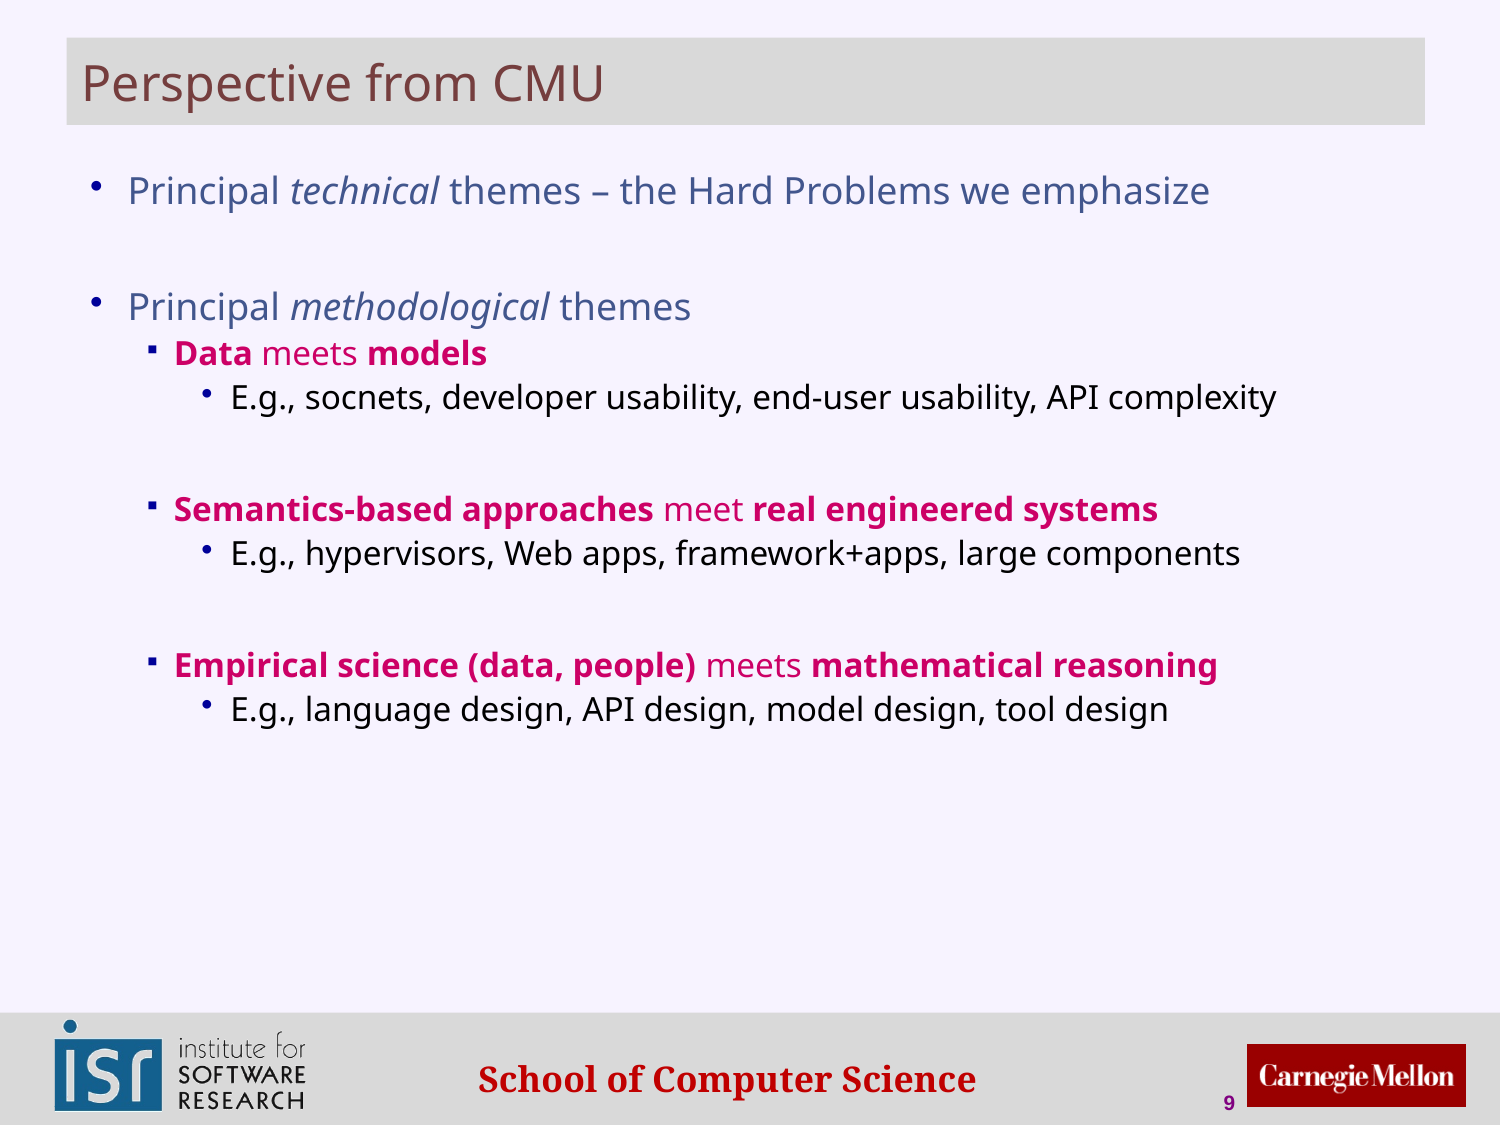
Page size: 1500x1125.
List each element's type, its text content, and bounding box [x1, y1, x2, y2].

slide_number 9 [937, 1087, 1250, 1122]
title Perspective from CMU [66, 37, 1425, 125]
picture [24, 975, 325, 1125]
picture [1247, 1044, 1466, 1107]
list Principal technical themes – the Hard Problems we emphasize Principal methodological themes Data meets models E.g., socnets, developer usability, end-user usability, API complexity Semantics-based approaches meet real engineered systems E.g., hypervisors, Web apps, framework+apps, large components Empirical science (data, people) meets mathematical reasoning E.g., language design, API design, model design, tool design [75, 162, 1417, 1063]
